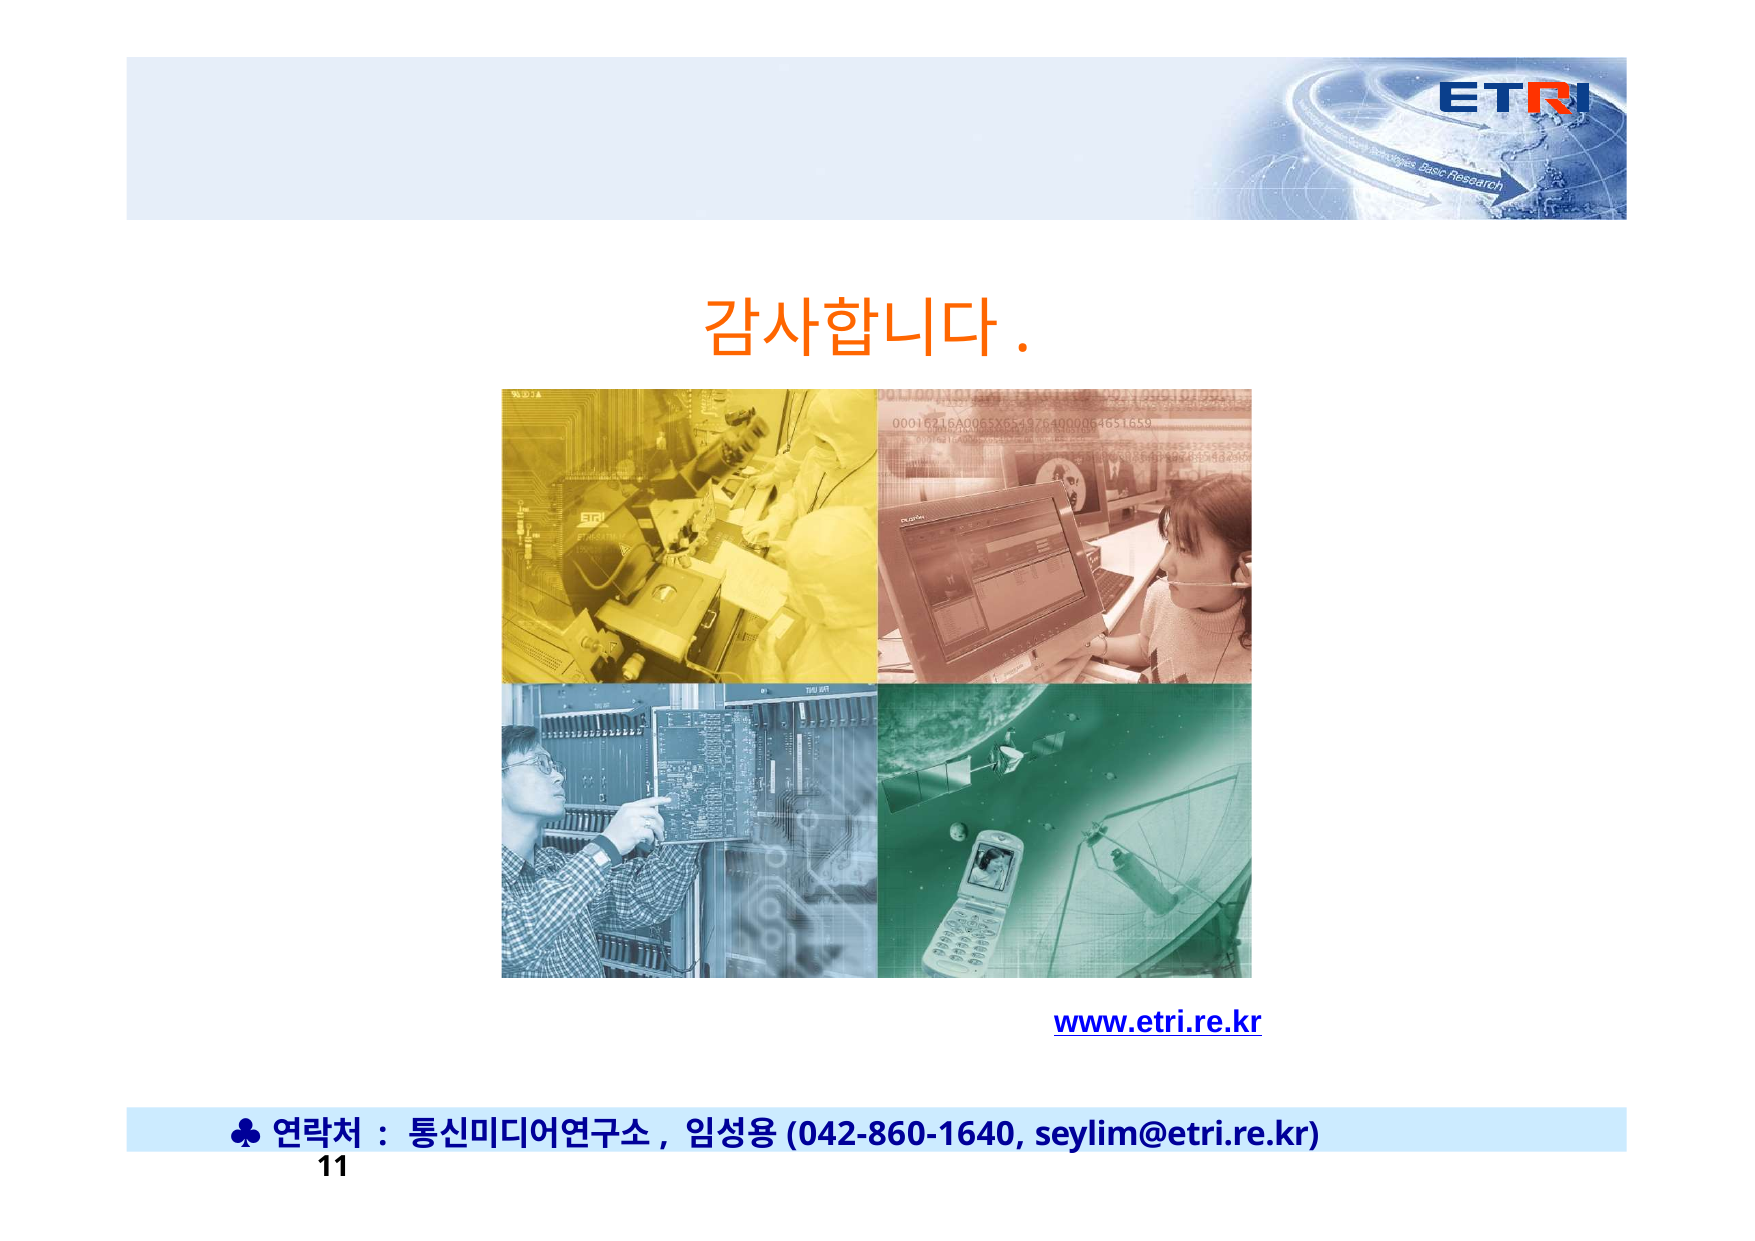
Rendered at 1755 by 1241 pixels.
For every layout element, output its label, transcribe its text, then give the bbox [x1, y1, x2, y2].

text_box ♣ 연락처 : 통신미디어연구소, 임성용(042-860-1640, seylim@etri.re.kr) [126, 1107, 1627, 1152]
text_box [1439, 82, 1478, 112]
text_box [1528, 82, 1573, 114]
text_box Proprietary ETRI OOO연구소(단, 본부)명 11 [316, 1152, 1562, 1183]
title 감사합니다. [700, 284, 1041, 494]
text_box [501, 389, 1252, 978]
text_box www.etri.re.kr [1052, 999, 1263, 1040]
text_box [126, 57, 1627, 220]
